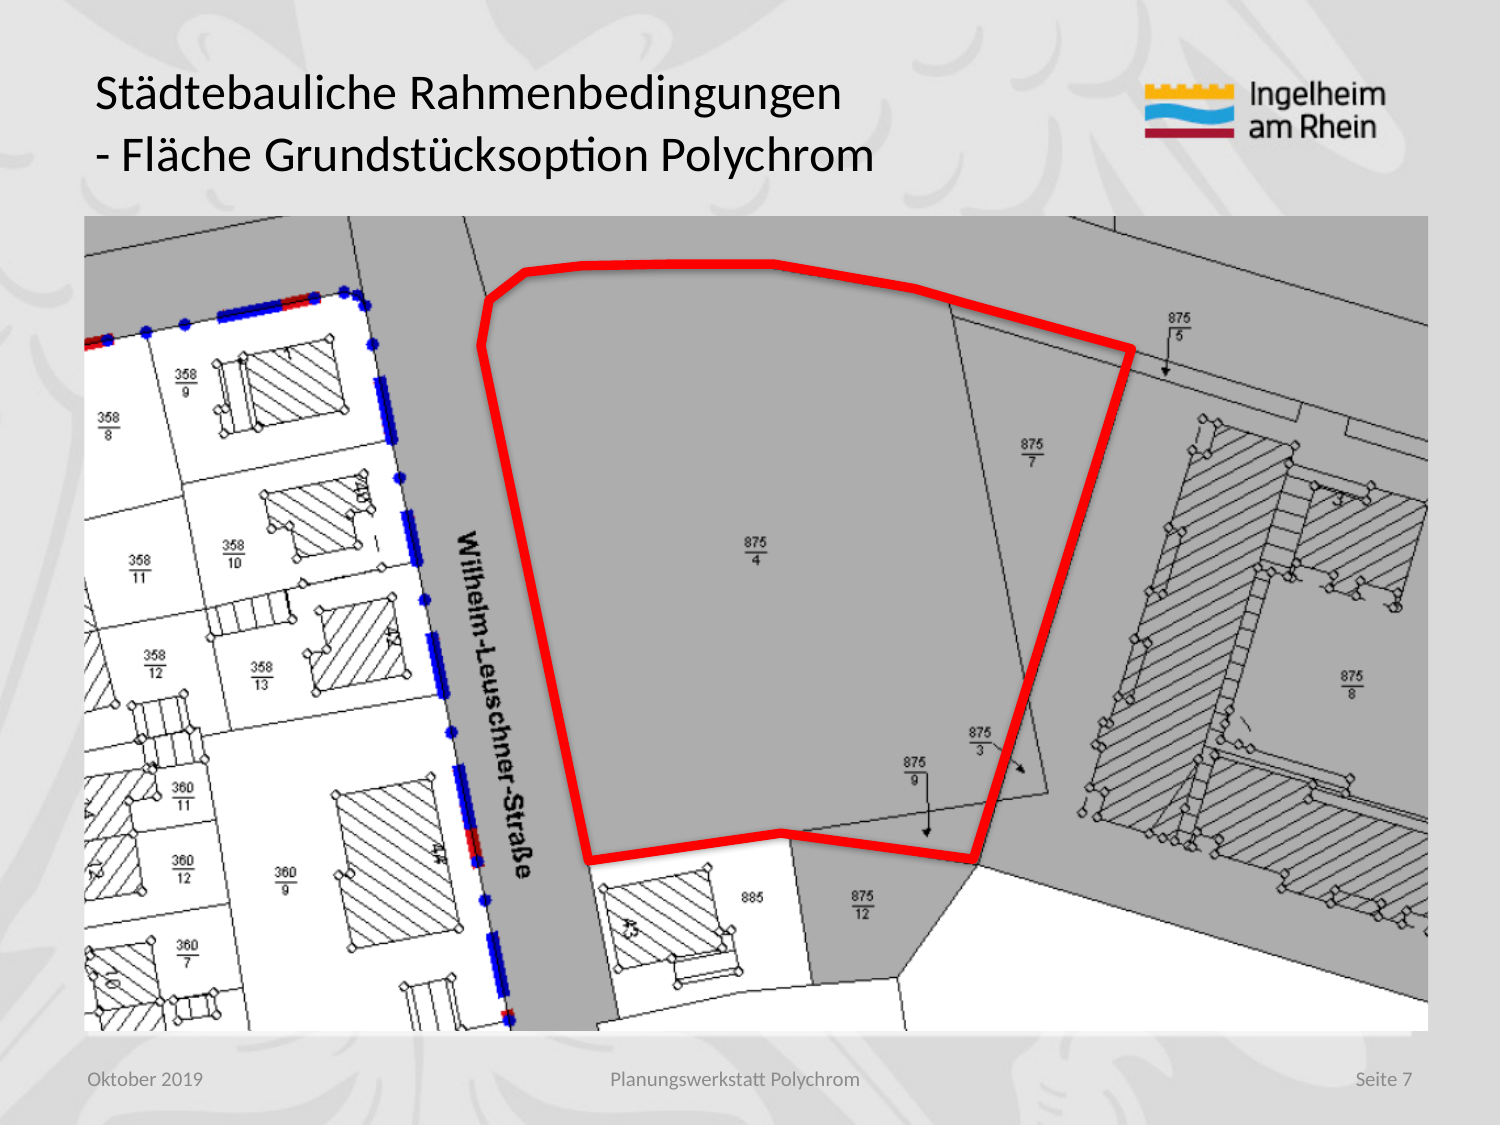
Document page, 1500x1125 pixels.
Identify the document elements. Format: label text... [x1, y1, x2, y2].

slide_number Seite 7 [1062, 1065, 1413, 1096]
picture [0, 0, 1500, 1125]
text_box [80, 216, 1429, 1036]
footer Planungswerkstatt Polychrom [437, 1065, 1034, 1096]
list Städtebauliche Rahmenbedingungen - Fläche Grundstücksoption Polychrom [95, 52, 1173, 186]
slide_number Oktober 2019 [87, 1065, 437, 1096]
